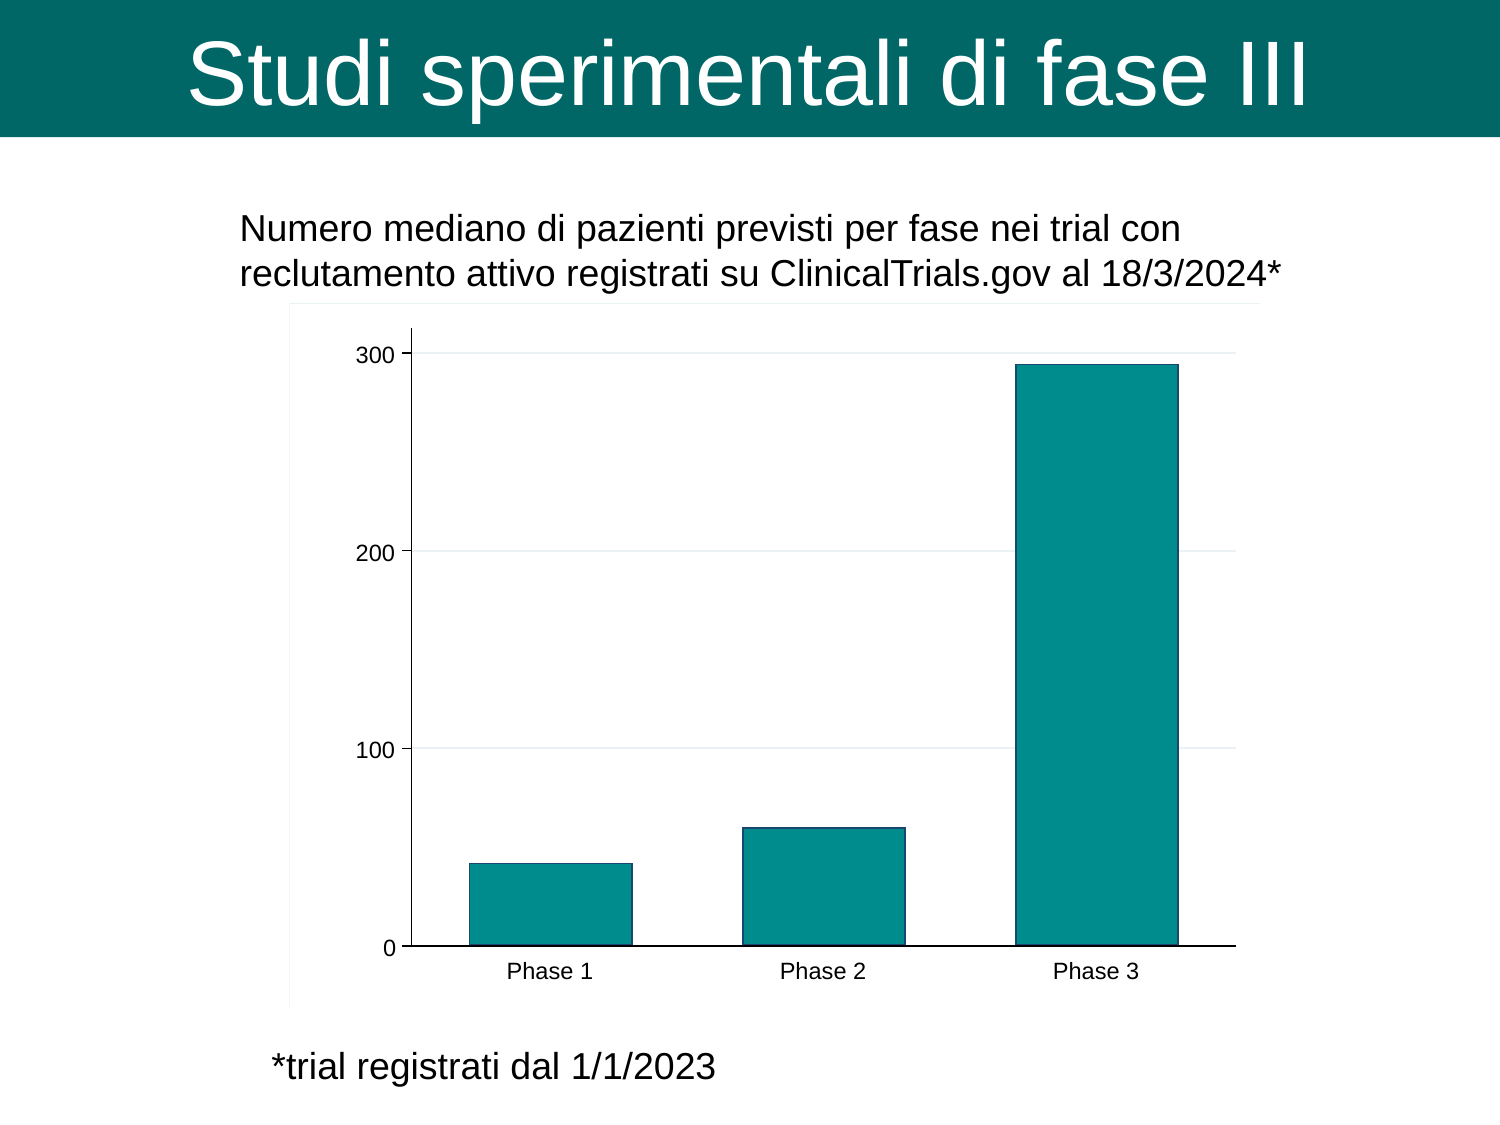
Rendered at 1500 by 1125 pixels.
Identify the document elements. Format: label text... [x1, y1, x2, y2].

text_box *trial registrati dal 1/1/2023 [256, 1034, 732, 1095]
text_box Studi sperimentali di fase III [0, 0, 1500, 138]
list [289, 302, 1261, 1009]
text_box Numero mediano di pazienti previsti per fase nei trial con reclutamento attivo registrati su ClinicalTrials.gov al 18/3/2024* [224, 196, 1297, 302]
